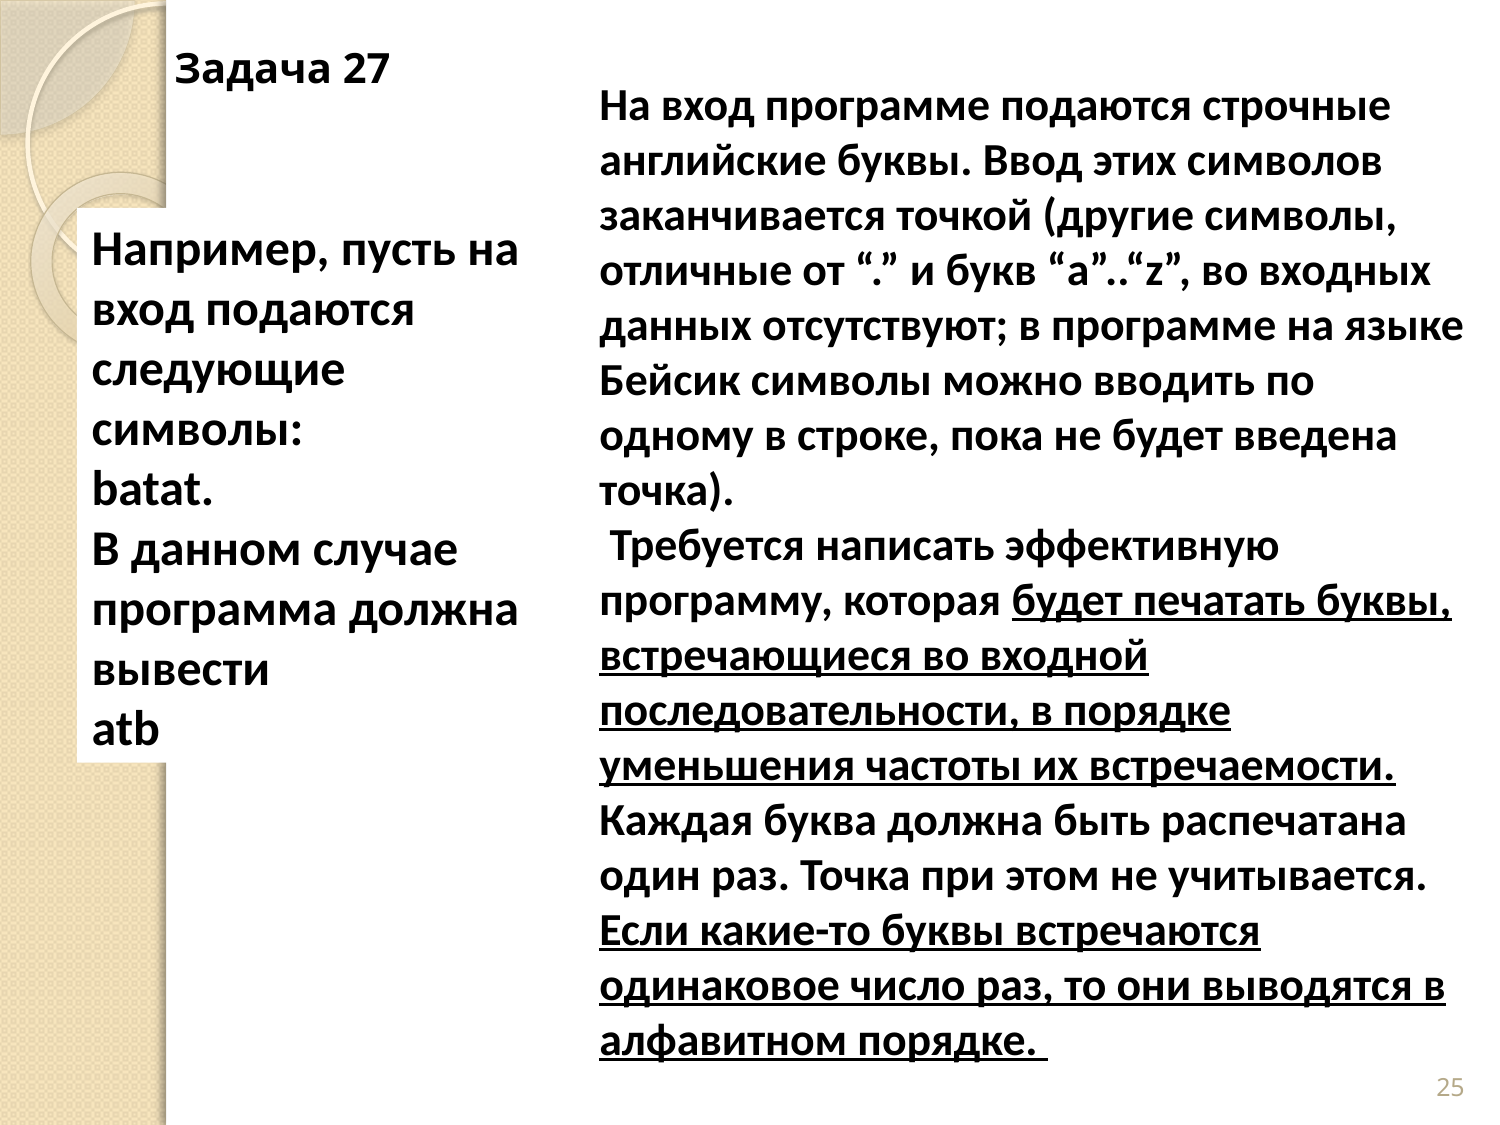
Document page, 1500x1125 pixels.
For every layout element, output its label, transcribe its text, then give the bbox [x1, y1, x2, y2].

slide_number 25 [1413, 1034, 1488, 1113]
text_box Например, пусть на вход подаются следующие символы: batat. В данном случае программа должна вывести atb [76, 207, 538, 763]
text_box На вход программе подаются строчные английские буквы. Ввод этих символов заканчивается точкой (другие символы, отличные от “.” и букв “a”..“z”, во входных данных отсутствуют; в программе на языке Бейсик символы можно вводить по одному в строке, пока не будет введена точка). Требуется написать эффективную программу, которая будет печатать буквы, встречающиеся во входной последовательности, в порядке уменьшения частоты их встречаемости. Каждая буква должна быть распечатана один раз. Точка при этом не учитывается. Если какие-то буквы встречаются одинаковое число раз, то они выводятся в алфавитном порядке. [584, 67, 1483, 1072]
text_box Задача 27 [159, 34, 523, 100]
